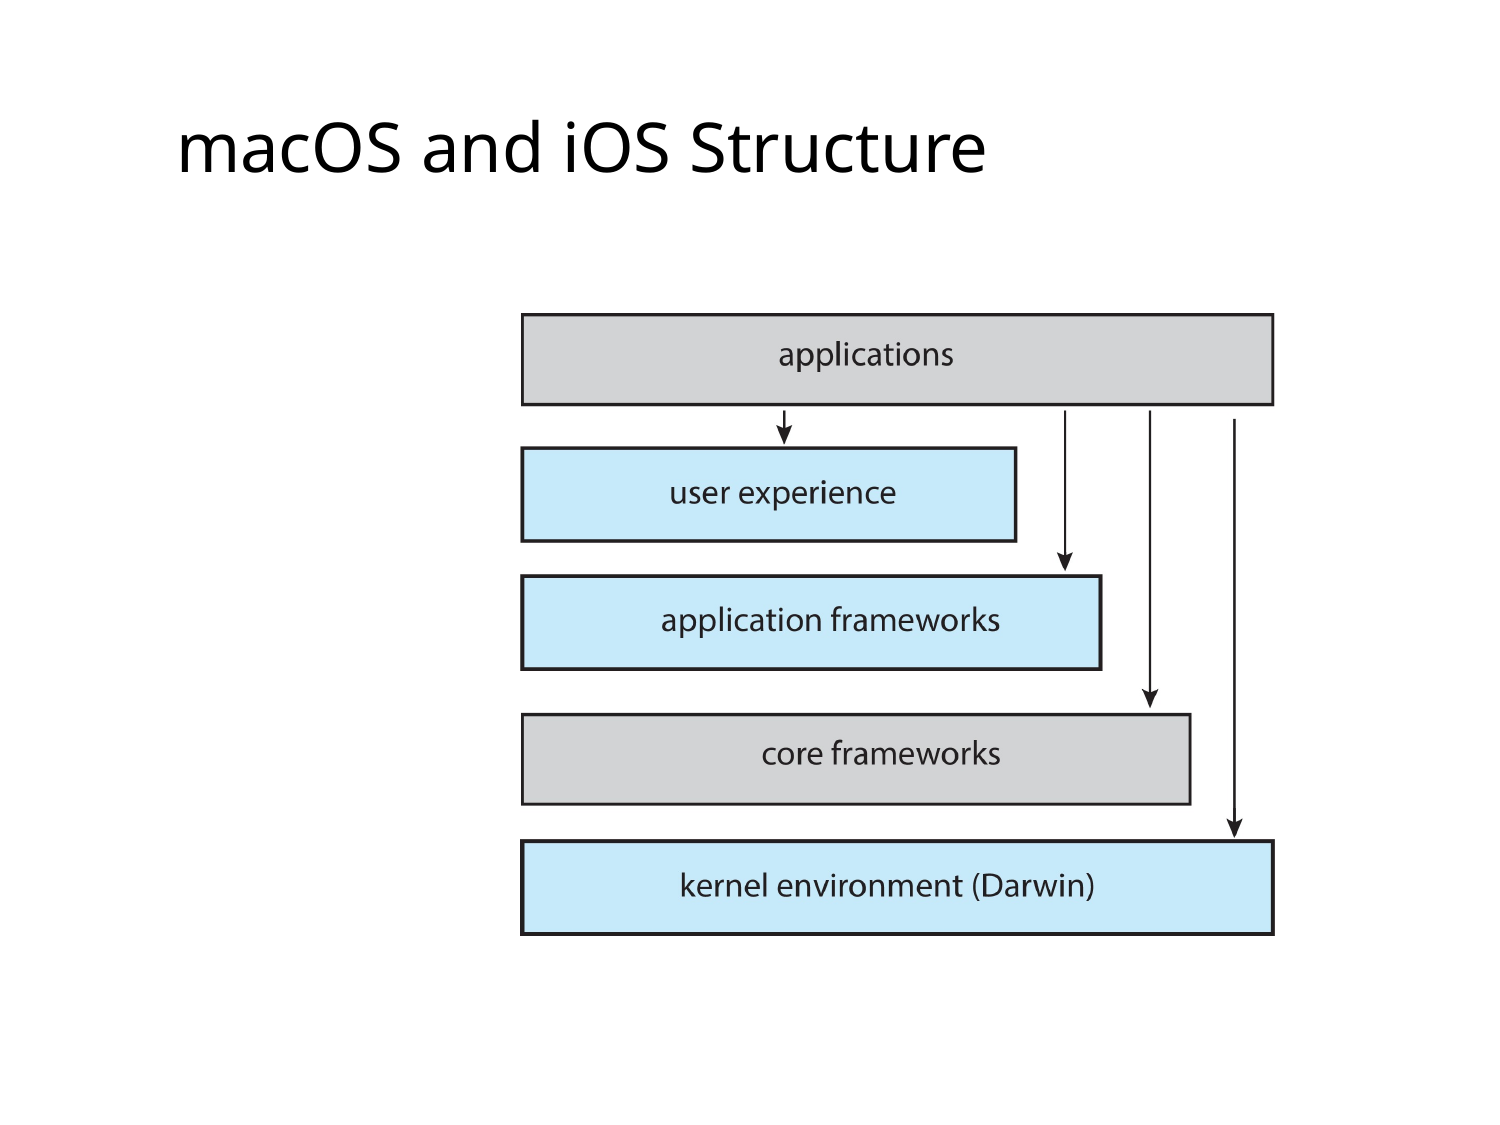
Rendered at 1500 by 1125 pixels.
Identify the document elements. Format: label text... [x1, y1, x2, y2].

title macOS and iOS Structure [161, 75, 1425, 225]
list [520, 313, 1275, 936]
